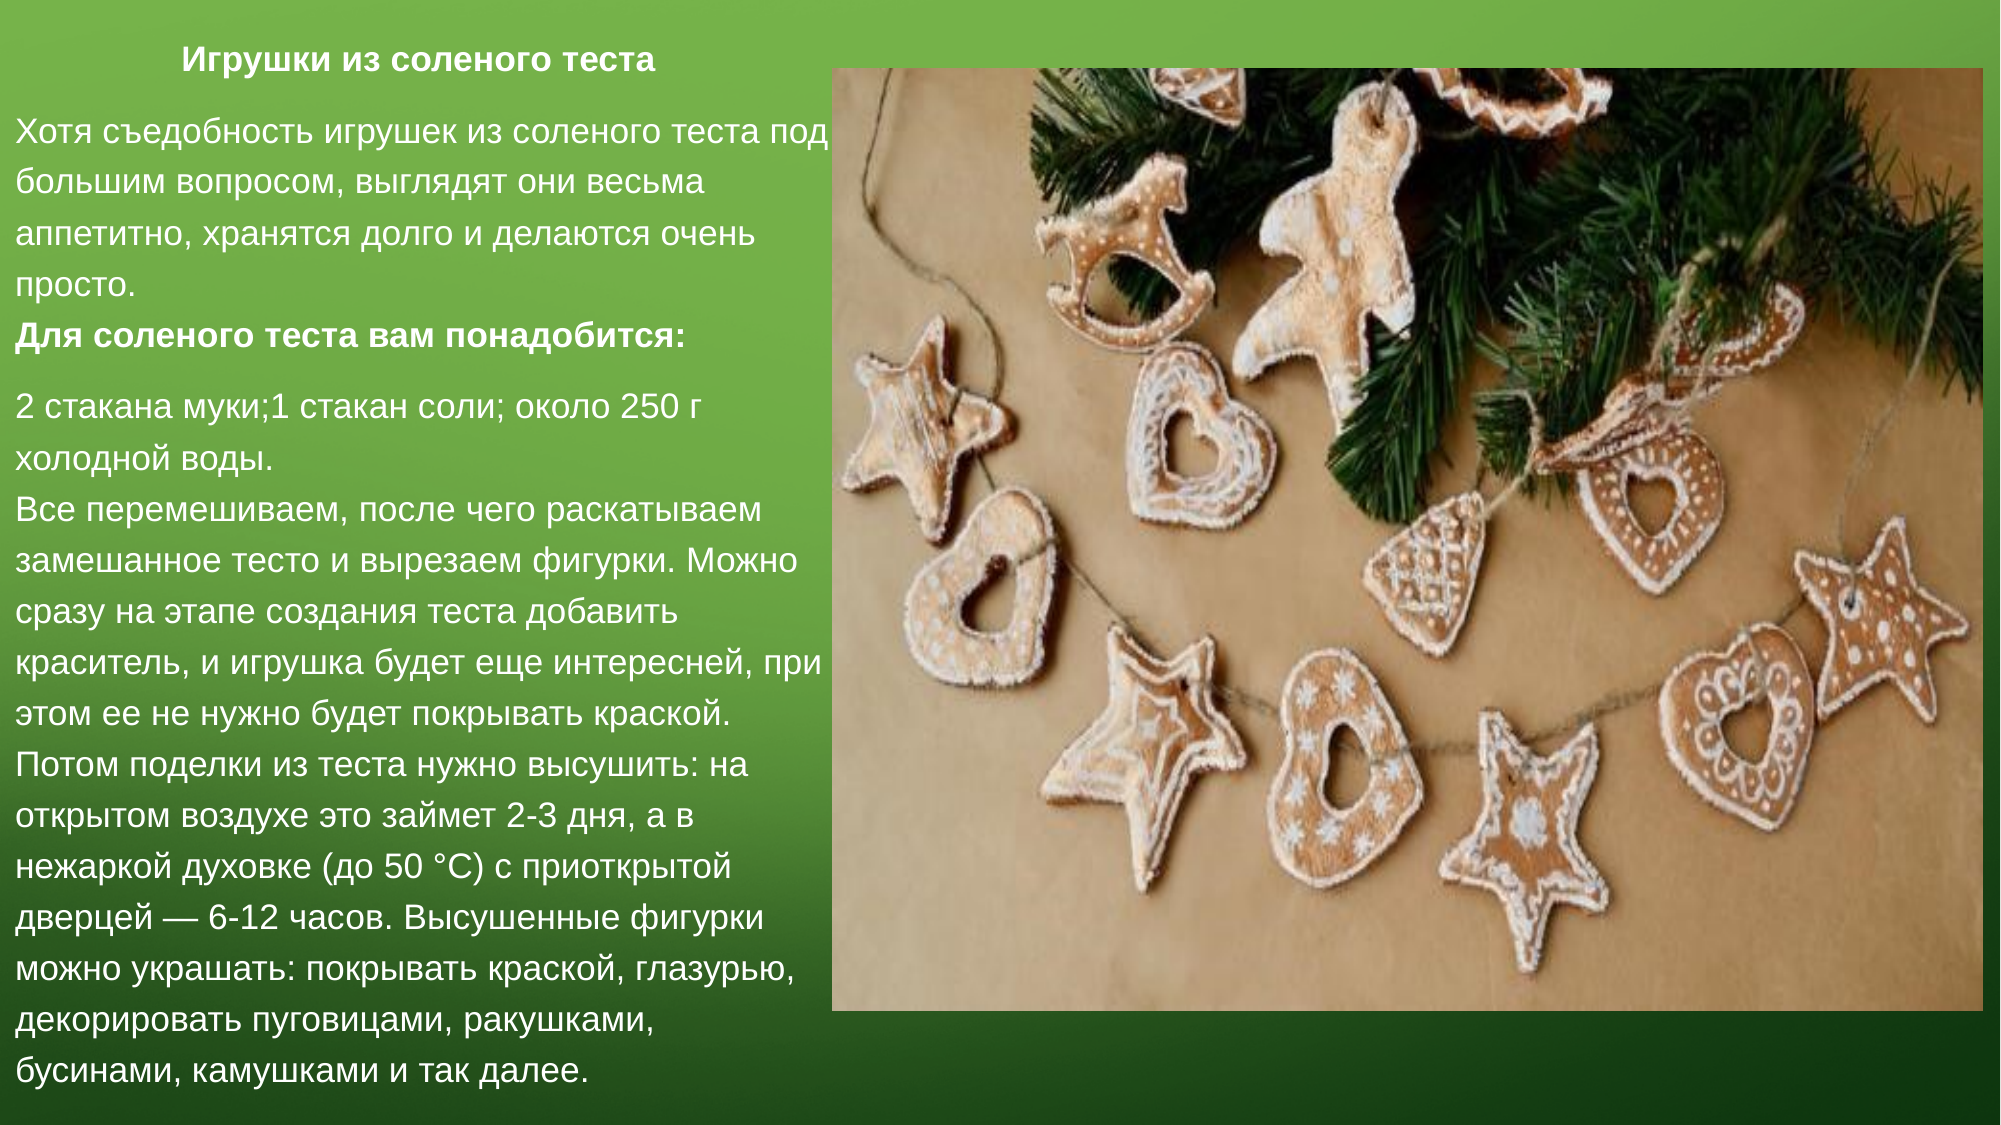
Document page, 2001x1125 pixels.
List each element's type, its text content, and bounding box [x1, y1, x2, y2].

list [832, 68, 1983, 1012]
list Игрушки из соленого теста Хотя съедобность игрушек из соленого теста под большим вопросом, выглядят они весьма аппетитно, хранятся долго и делаются очень просто. Для соленого теста вам понадобится: 2 стакана муки;1 стакан соли; около 250 г холодной воды. Все перемешиваем, после чего раскатываем замешанное тесто и вырезаем фигурки. Можно сразу на этапе создания теста добавить краситель, и игрушка будет еще интересней, при этом ее не нужно будет покрывать краской. Потом поделки из теста нужно высушить: на открытом воздухе это займет 2-3 дня, а в нежаркой духовке (до 50 °С) с приоткрытой дверцей — 6-12 часов. Высушенные фигурки можно украшать: покрывать краской, глазурью, декорировать пуговицами, ракушками, бусинами, камушками и так далее. [0, 19, 847, 1106]
